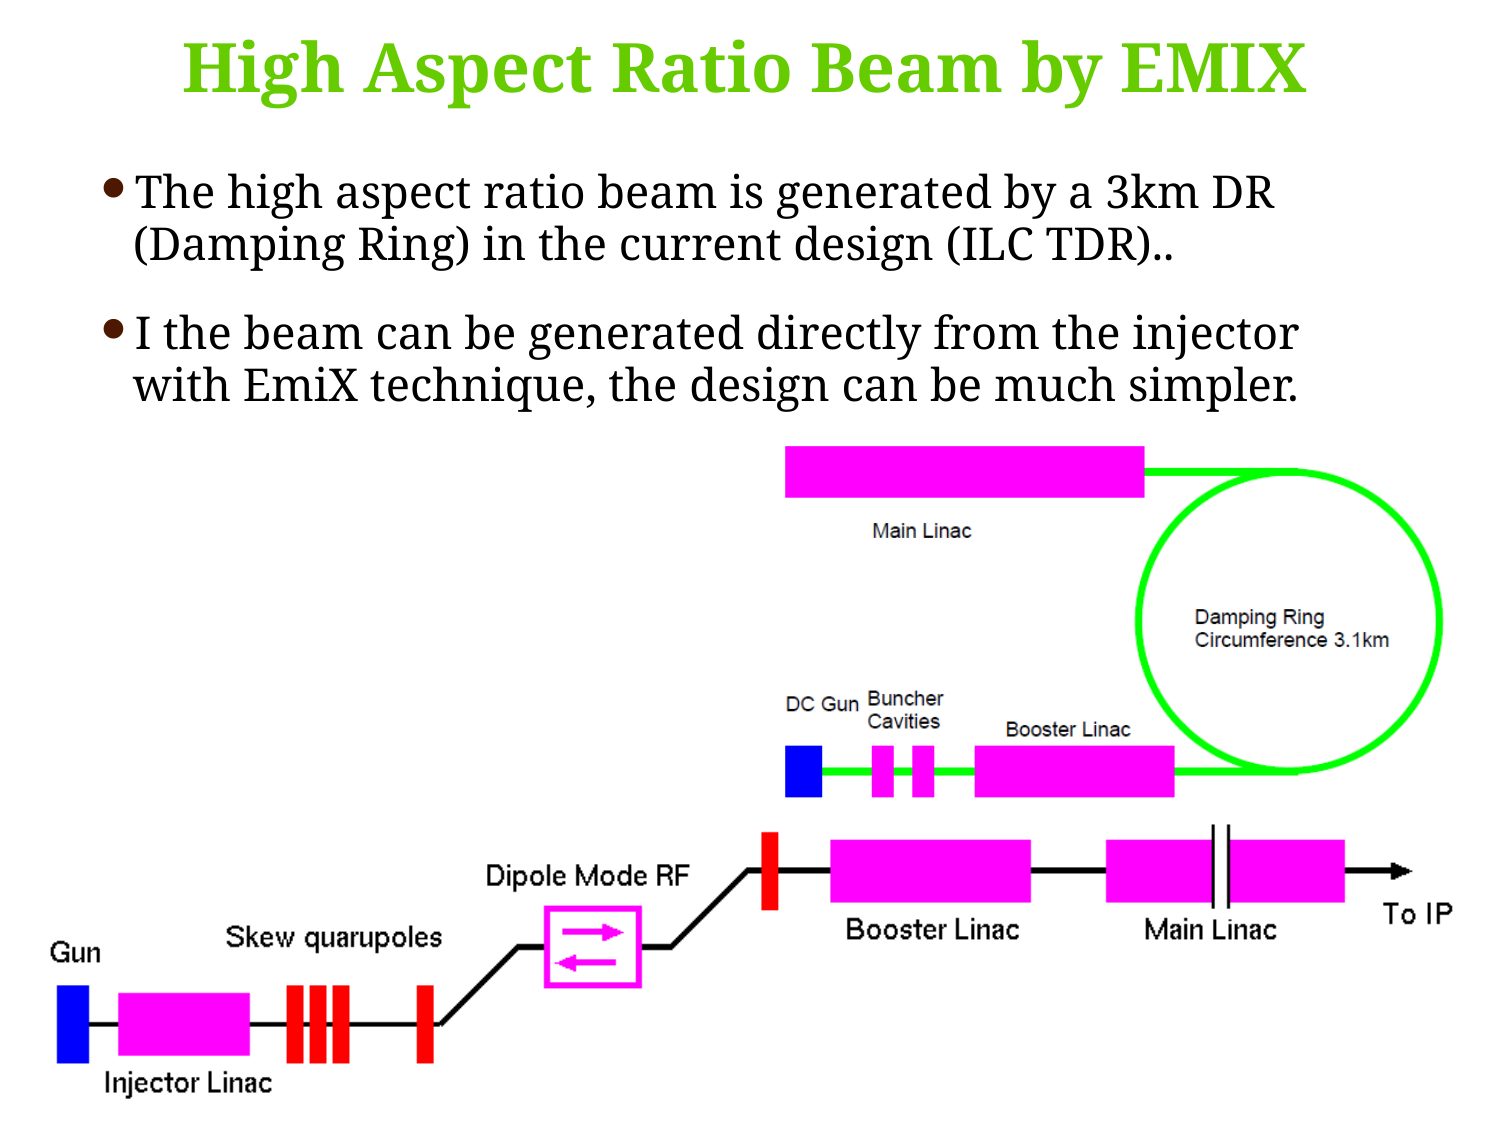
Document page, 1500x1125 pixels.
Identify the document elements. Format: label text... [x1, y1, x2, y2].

picture [776, 436, 1452, 802]
list The high aspect ratio beam is generated by a 3km DR (Damping Ring) in the current design (ILC TDR).. I the beam can be generated directly from the injector with EmiX technique, the design can be much simpler. [85, 165, 1392, 812]
picture [47, 813, 1458, 1103]
text_box High Aspect Ratio Beam by EMIX [107, 0, 1383, 188]
